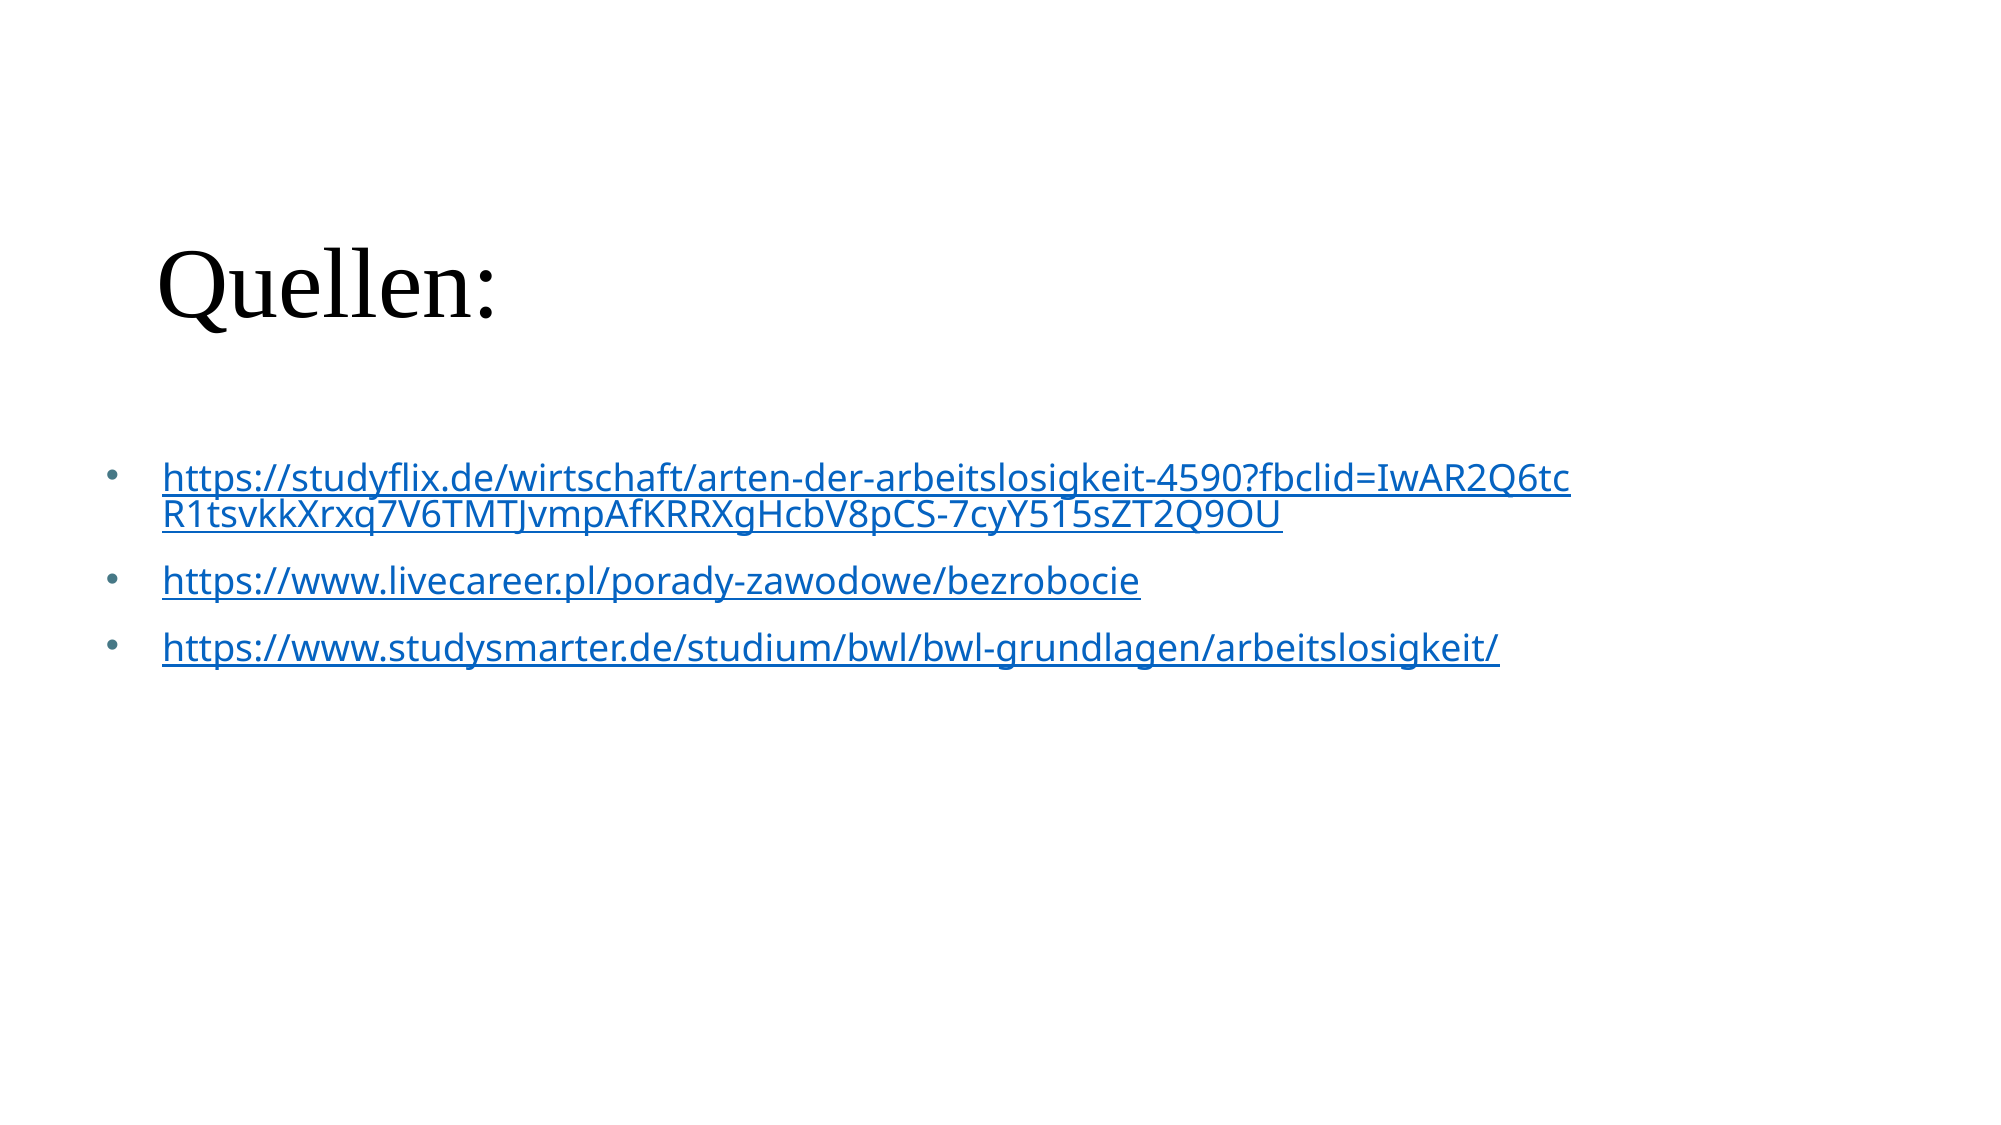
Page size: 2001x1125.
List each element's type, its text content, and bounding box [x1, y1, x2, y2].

subtitle https://studyflix.de/wirtschaft/arten-der-arbeitslosigkeit-4590?fbclid=IwAR2Q6tcR1tsvkkXrxq7V6TMTJvmpAfKRRXgHcbV8pCS-7cyY515sZT2Q9OU https://www.livecareer.pl/porady-zawodowe/bezrobocie https://www.studysmarter.de/studium/bwl/bwl-grundlagen/arbeitslosigkeit/ [90, 446, 1591, 985]
title Quellen: [46, 203, 611, 347]
